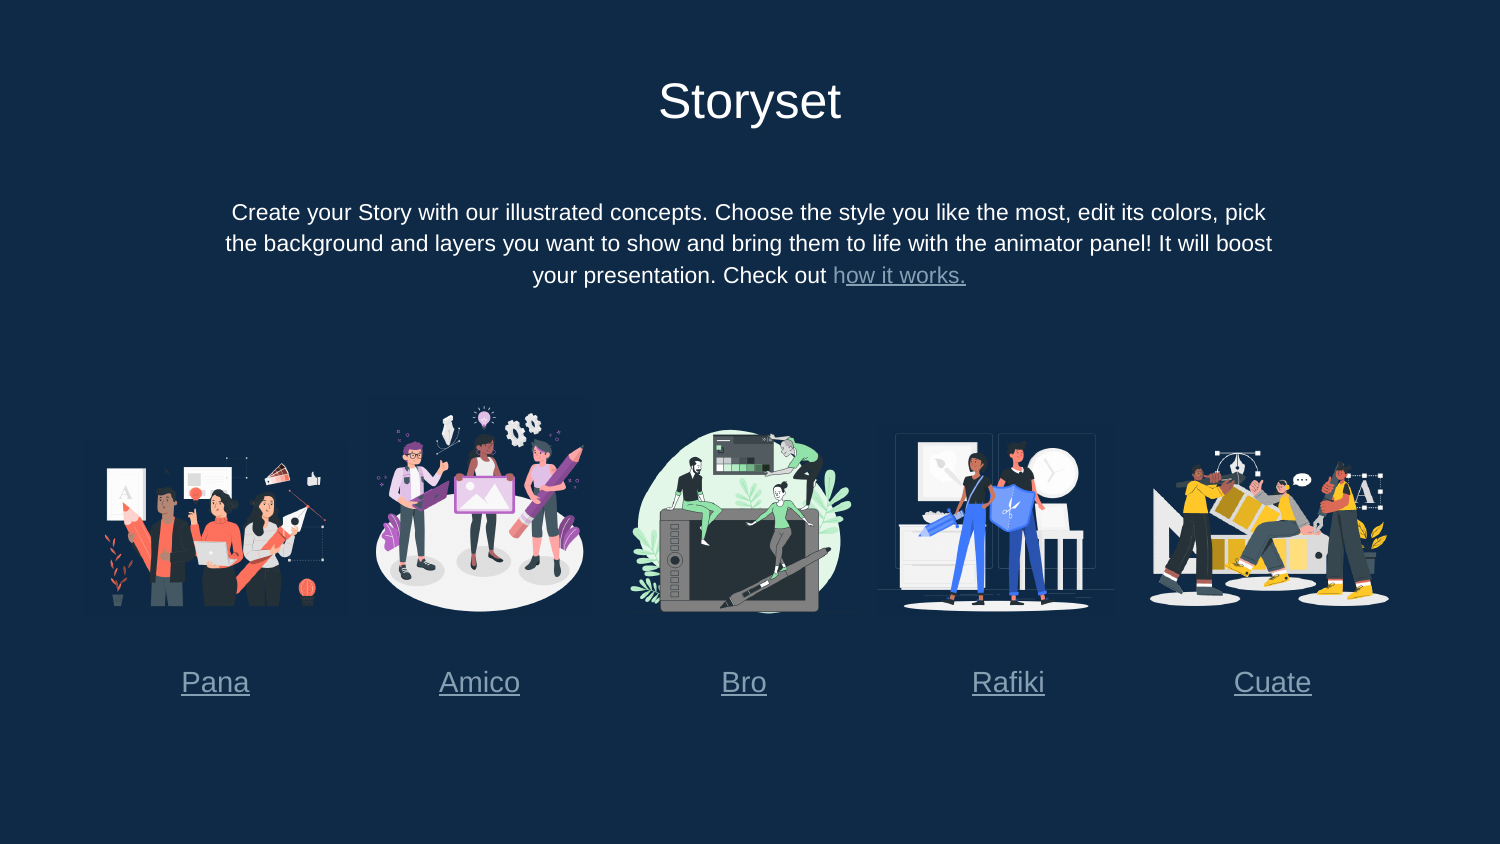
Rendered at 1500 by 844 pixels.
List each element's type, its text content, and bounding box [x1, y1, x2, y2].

picture [876, 423, 1115, 618]
text_box Cuate [1168, 652, 1377, 705]
text_box Amico [375, 652, 585, 705]
text_box Rafiki [904, 652, 1113, 705]
text_box Bro [639, 652, 849, 705]
picture [618, 415, 857, 623]
text_box Create your Story with our illustrated concepts. Choose the style you like the most, edit its colors, pick the background and layers you want to show and bring them to life with the animator panel! It will boost your presentation. Check out how it works. [205, 178, 1294, 318]
text_box Pana [111, 652, 320, 705]
picture [83, 440, 348, 618]
title Storyset [171, 53, 1328, 133]
picture [369, 395, 590, 616]
picture [1121, 413, 1417, 622]
